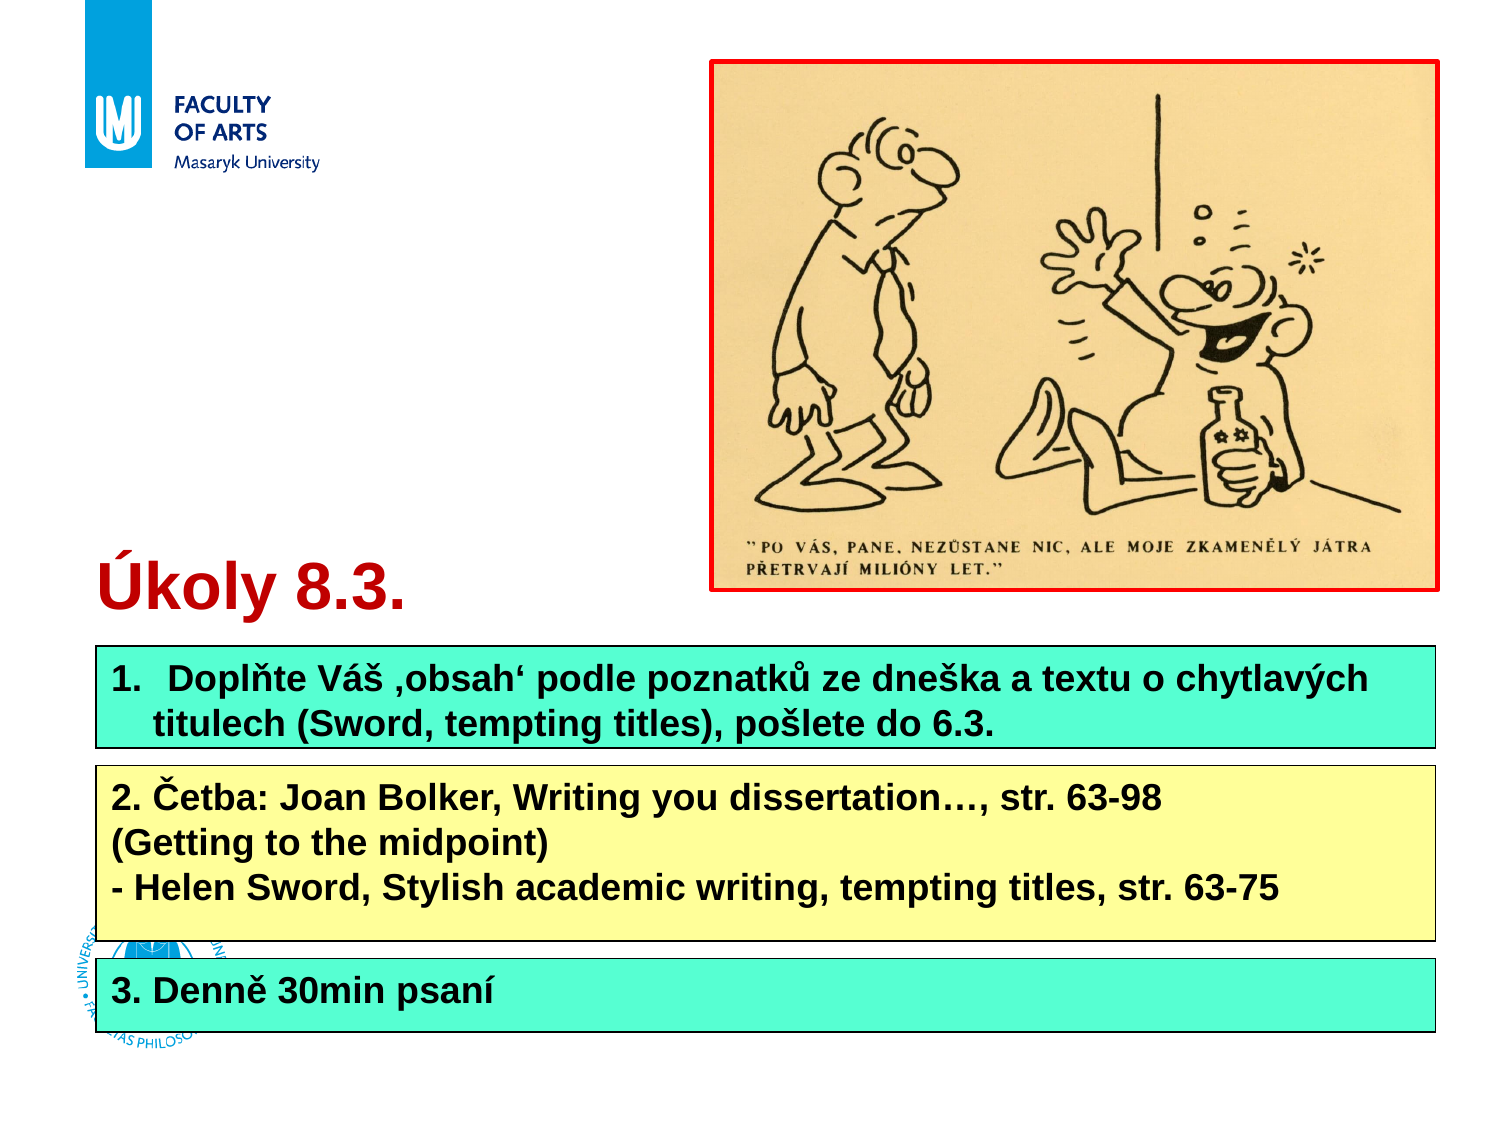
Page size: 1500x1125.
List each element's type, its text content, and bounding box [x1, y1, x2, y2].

picture [0, 0, 1500, 1125]
text_box Doplňte Váš ‚obsah‘ podle poznatků ze dneška a textu o chytlavých titulech (Sword, tempting titles), pošlete do 6.3. [95, 646, 1436, 749]
title Úkoly 8.3. [95, 536, 1330, 629]
text_box 3. Denně 30min psaní [95, 958, 1436, 1032]
text_box 2. Četba: Joan Bolker, Writing you dissertation…, str. 63-98 (Getting to the midpoint) - Helen Sword, Stylish academic writing, tempting titles, str. 63-75 [95, 765, 1436, 942]
picture [97, 96, 140, 150]
